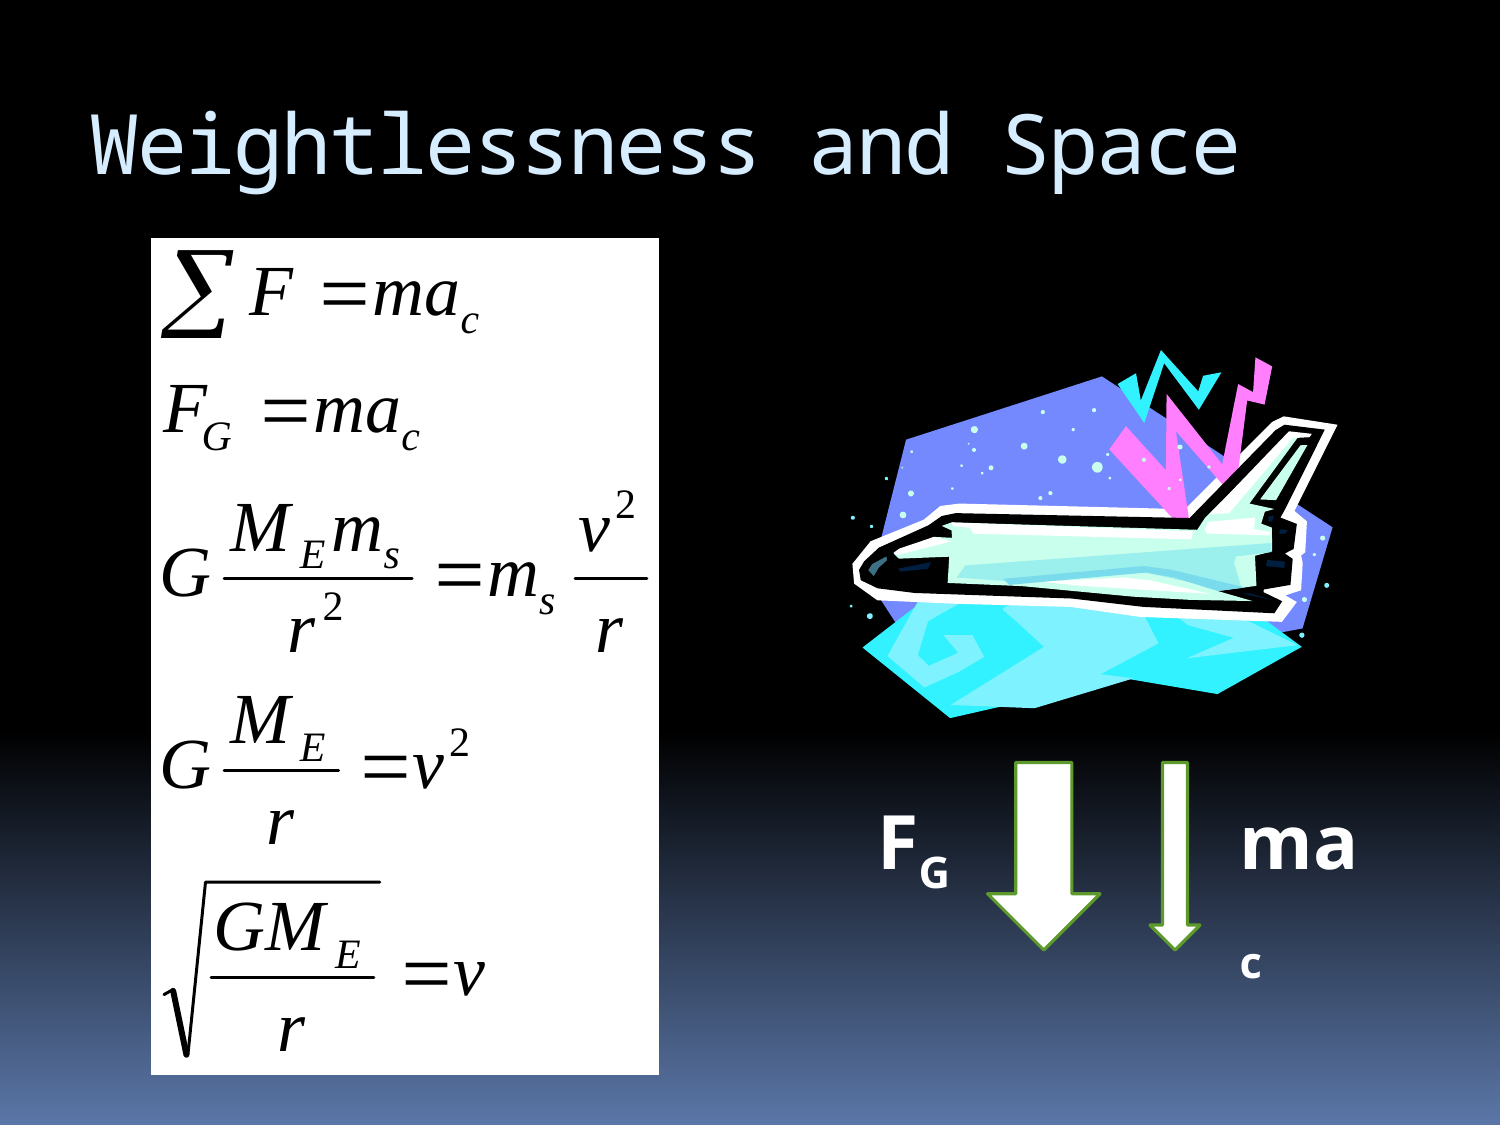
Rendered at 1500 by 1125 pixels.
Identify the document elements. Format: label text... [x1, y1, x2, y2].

title Weightlessness and Space [75, 83, 1425, 234]
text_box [849, 349, 1388, 951]
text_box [150, 236, 660, 1076]
